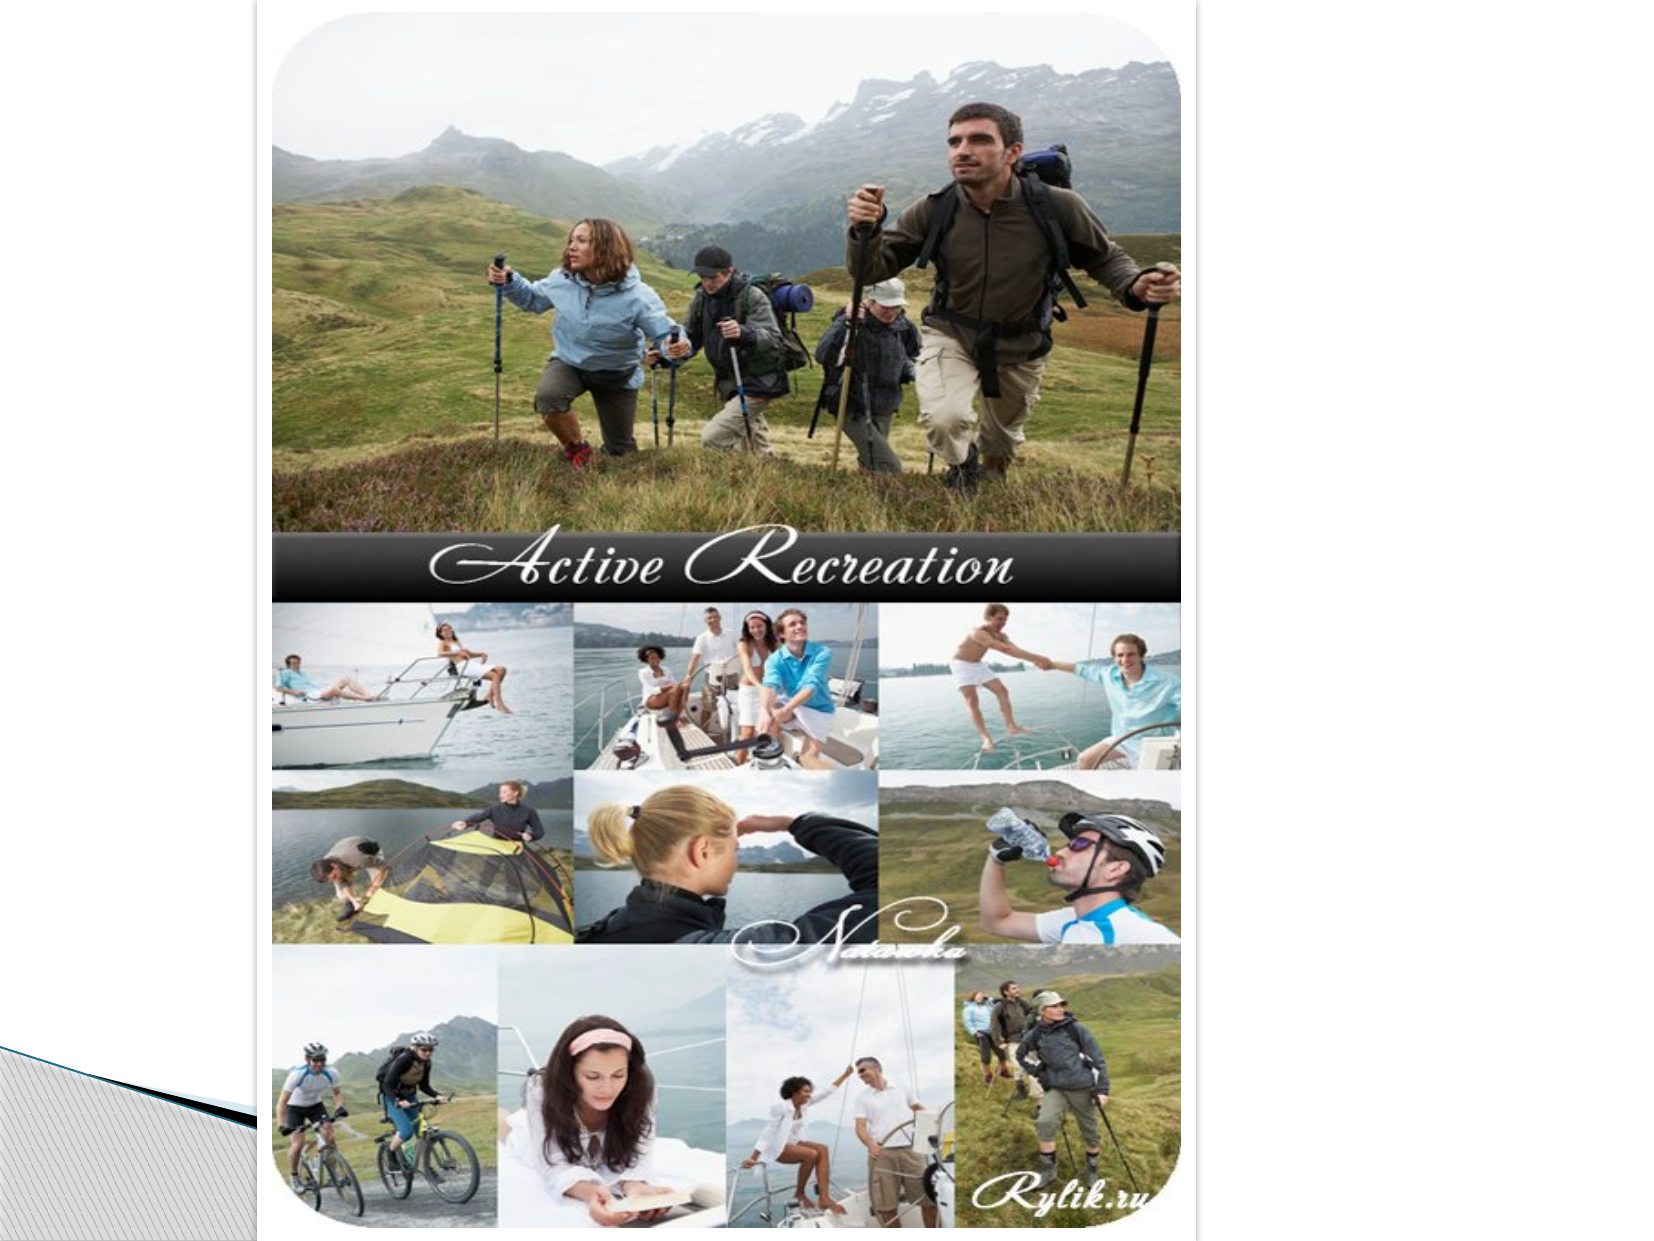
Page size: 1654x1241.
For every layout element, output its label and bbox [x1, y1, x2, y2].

picture [271, 12, 1182, 1229]
